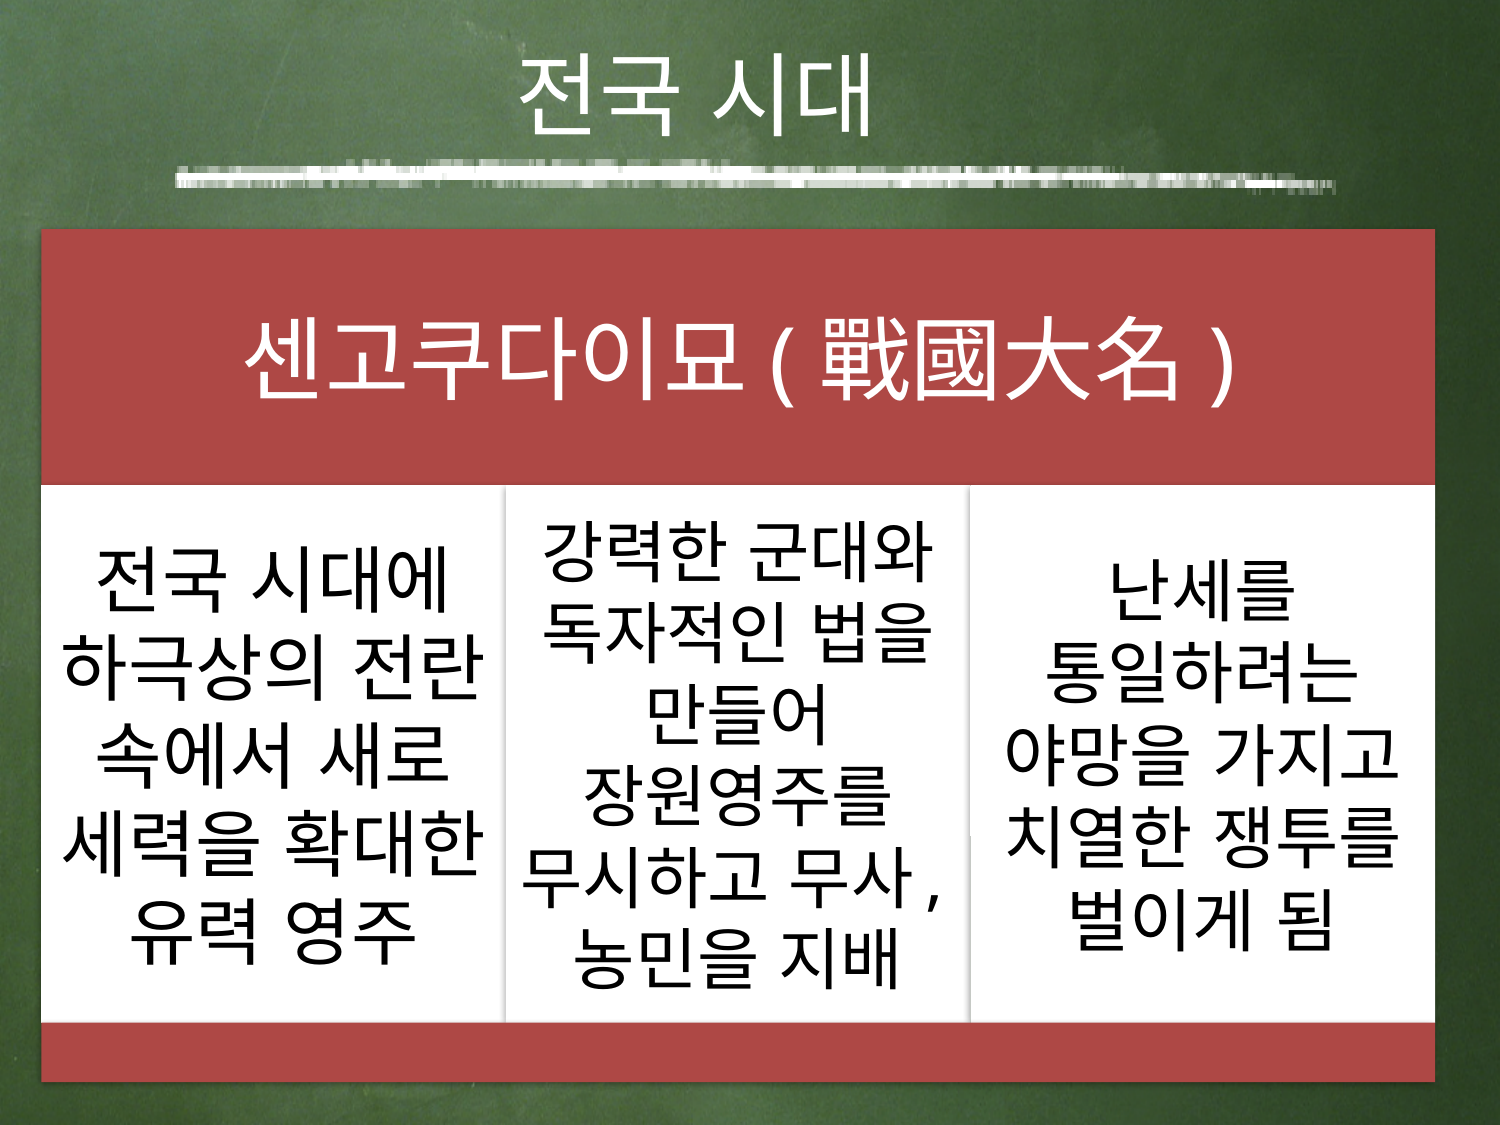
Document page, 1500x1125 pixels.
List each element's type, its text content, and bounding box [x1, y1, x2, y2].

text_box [41, 228, 1436, 1083]
picture [0, 0, 1500, 1125]
text_box 전국 시대 [159, 30, 1235, 101]
